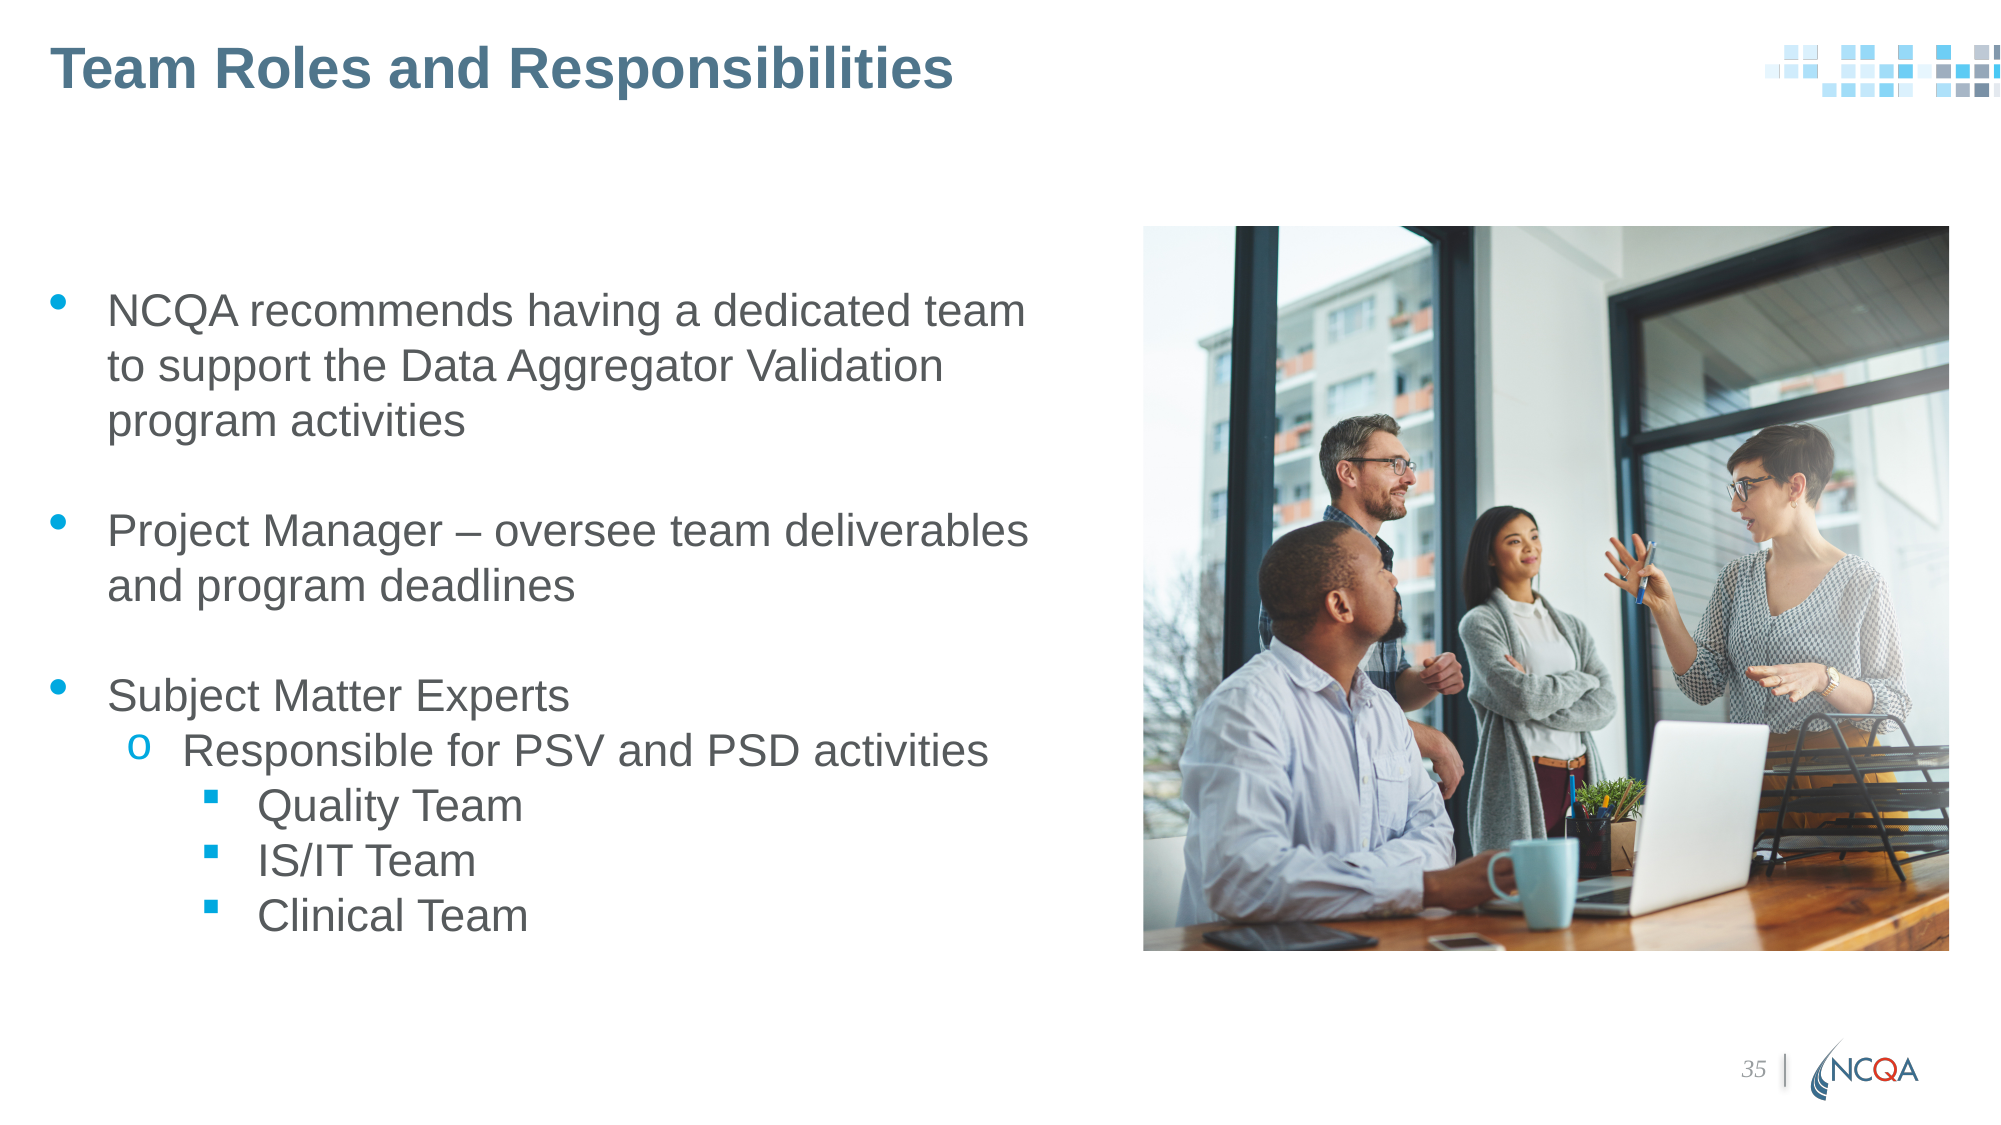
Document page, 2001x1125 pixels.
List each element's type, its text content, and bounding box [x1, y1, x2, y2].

picture [1800, 1033, 1932, 1108]
slide_number 35 [1648, 1054, 1767, 1083]
picture [1143, 225, 1950, 952]
title Team Roles and Responsibilities [50, 38, 1950, 100]
text_box NCQA recommends having a dedicated team to support the Data Aggregator Validation program activities Project Manager – oversee team deliverables and program deadlines Subject Matter Experts Responsible for PSV and PSD activities Quality Team IS/IT Team Clinical Team [50, 280, 1031, 996]
picture [1950, 45, 2001, 97]
